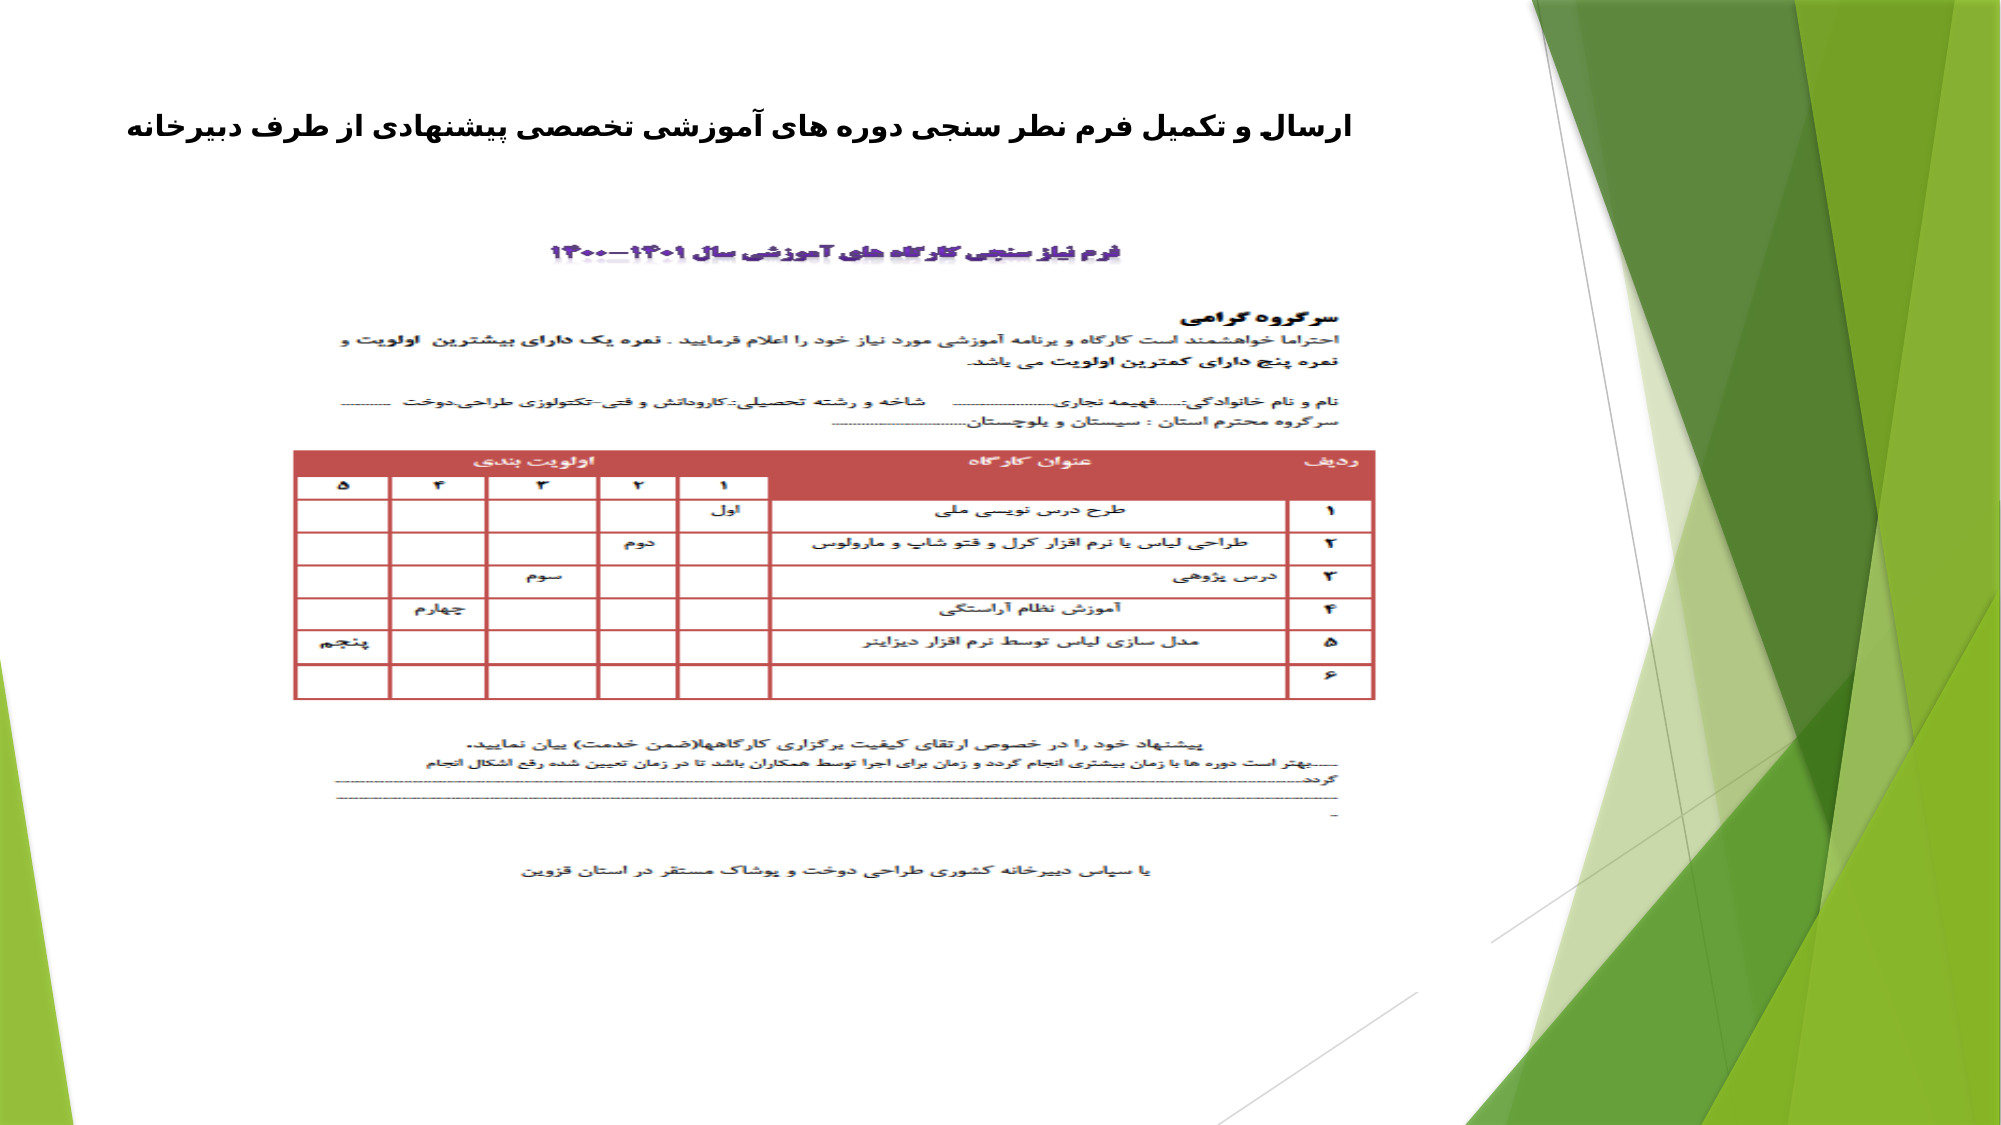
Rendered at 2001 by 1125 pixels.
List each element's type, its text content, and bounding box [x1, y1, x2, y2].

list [178, 178, 1492, 992]
title ارسال و تکمیل فرم نطر سنجی دوره های آموزشی تخصصی پیشنهادی از طرف دبیرخانه [111, 99, 1522, 317]
